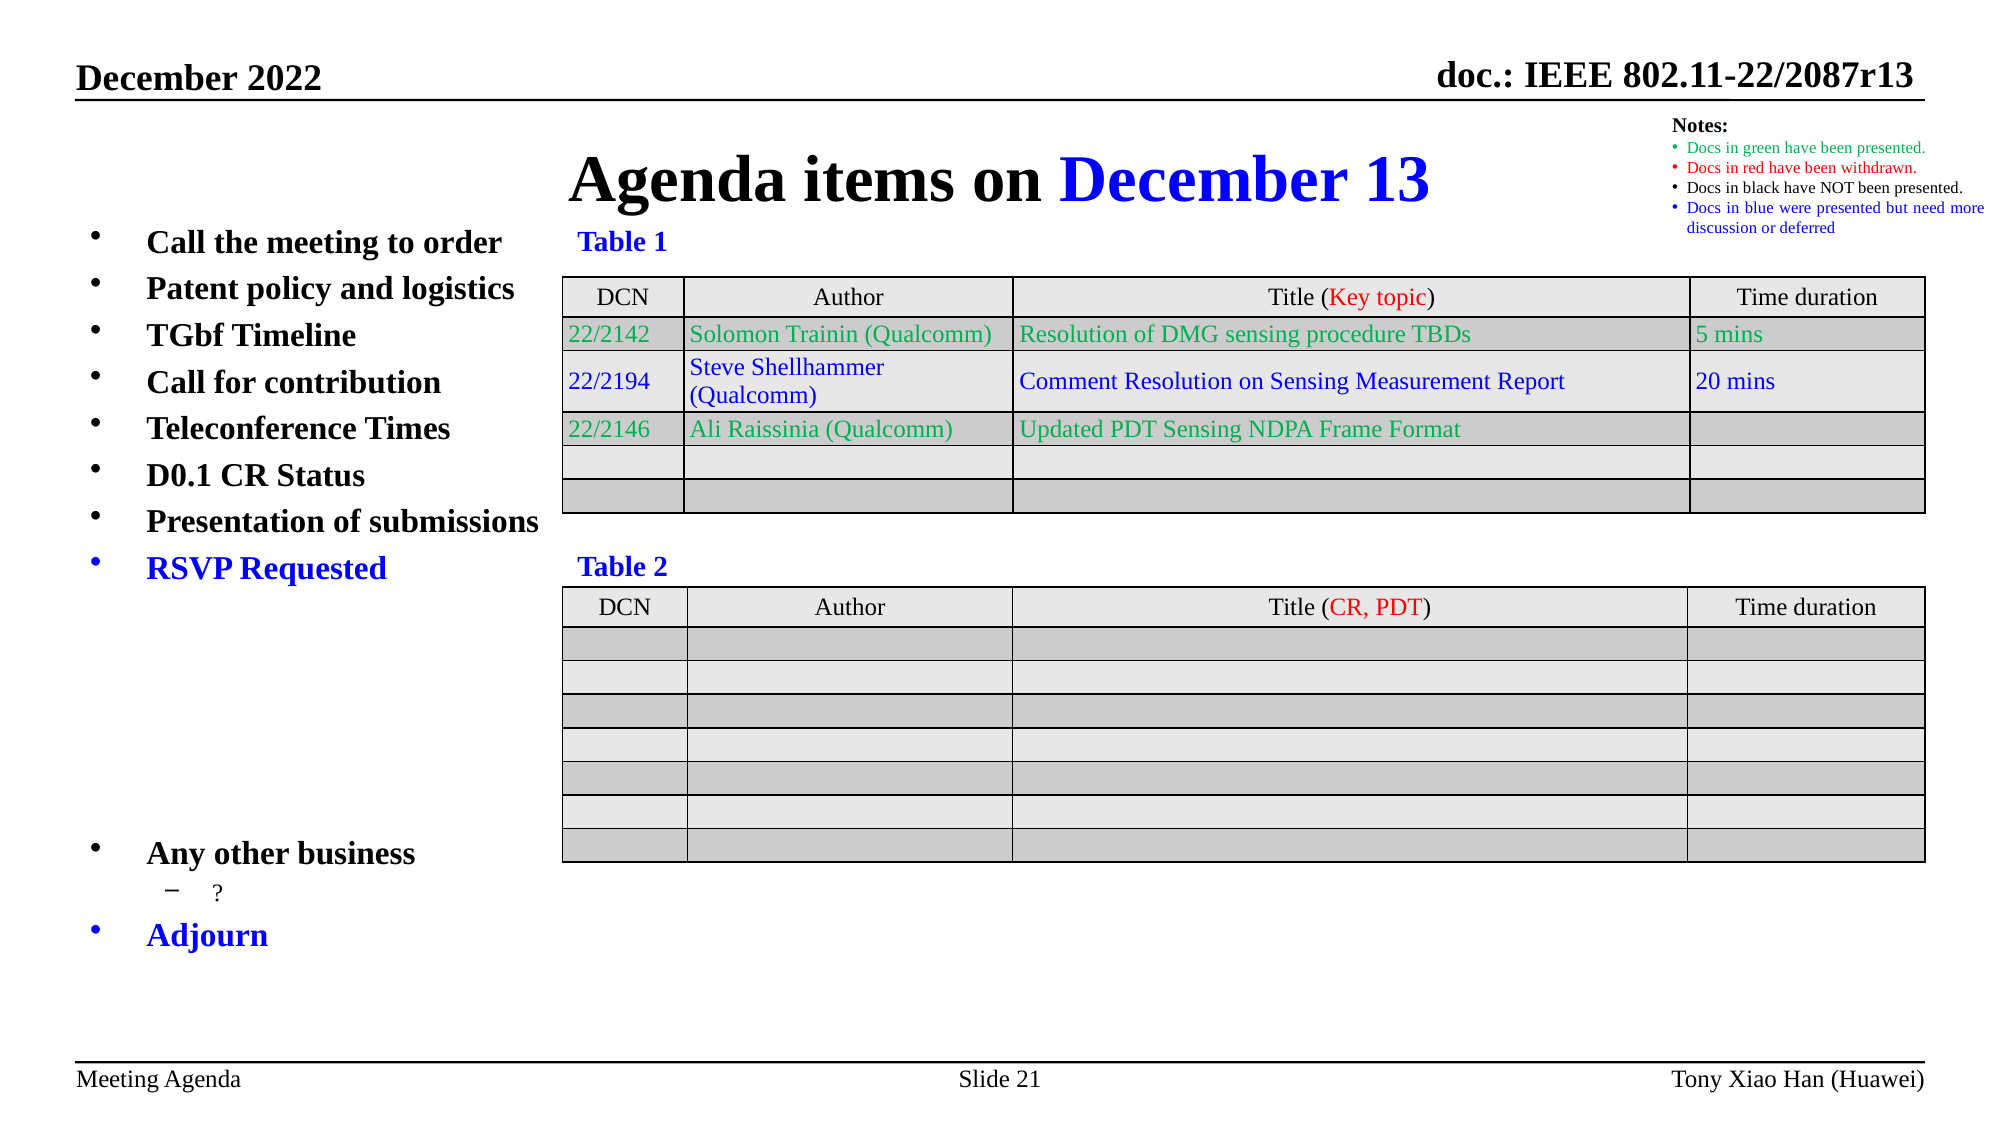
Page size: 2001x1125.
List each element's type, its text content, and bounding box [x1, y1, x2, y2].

table_cell [1691, 480, 1924, 512]
table_cell 5 mins [1691, 318, 1924, 350]
table_cell [1013, 695, 1687, 727]
table_cell [688, 829, 1012, 861]
table_cell [688, 762, 1012, 794]
table_cell [1013, 796, 1687, 828]
table_header Author [688, 588, 1012, 626]
text_box Agenda items on December 13 [362, 87, 1638, 212]
table_cell Updated PDT Sensing NDPA Frame Format [1014, 413, 1689, 445]
table_cell [563, 661, 687, 693]
table_header DCN [563, 278, 683, 316]
table_cell 20 mins [1691, 351, 1924, 411]
table_cell [1013, 829, 1687, 861]
table_cell [1688, 829, 1924, 861]
table_cell Resolution of DMG sensing procedure TBDs [1014, 318, 1689, 350]
table_cell [1691, 413, 1924, 445]
table_header DCN [563, 588, 687, 626]
table_cell [563, 480, 683, 512]
table_header Time duration [1691, 278, 1924, 316]
table_cell [1688, 661, 1924, 693]
table_cell [563, 695, 687, 727]
table_cell Solomon Trainin (Qualcomm) [685, 318, 1012, 350]
text_box Table 1 [562, 224, 713, 256]
table_cell 22/2142 [563, 318, 683, 350]
table_cell [1013, 661, 1687, 693]
table_header Time duration [1688, 588, 1924, 626]
table_cell [688, 661, 1012, 693]
table_cell [1013, 762, 1687, 794]
table_cell Ali Raissinia (Qualcomm) [685, 413, 1012, 445]
table_cell [563, 762, 687, 794]
table_cell [1688, 729, 1924, 761]
table_cell [685, 480, 1012, 512]
table_cell [1688, 628, 1924, 660]
table_cell Steve Shellhammer (Qualcomm) [685, 351, 1012, 411]
table_cell [1013, 729, 1687, 761]
table_cell [563, 446, 683, 478]
table_cell [688, 695, 1012, 727]
table_cell [563, 729, 687, 761]
text_box Call the meeting to order Patent policy and logistics TGbf Timeline Call for contribution Teleconference Times D0.1 CR Status Presentation of submissions RSVP Requested Any other business ? Adjourn [75, 212, 1925, 1058]
table_cell [1013, 628, 1687, 660]
table_cell Comment Resolution on Sensing Measurement Report [1014, 351, 1689, 411]
table_cell 22/2194 [563, 351, 683, 411]
text_box Notes: Docs in green have been presented. Docs in red have been withdrawn. Docs in black have NOT been presented. Docs in blue were presented but need more discussion or deferred [1657, 104, 2000, 246]
table_cell [688, 628, 1012, 660]
table_cell [1688, 695, 1924, 727]
table_cell 22/2146 [563, 413, 683, 445]
table_header Title (CR, PDT) [1013, 588, 1687, 626]
table_cell [1014, 446, 1689, 478]
table_cell [563, 796, 687, 828]
table_header Author [685, 278, 1012, 316]
text_box Table 2 [562, 549, 713, 580]
table_header Title (Key topic) [1014, 278, 1689, 316]
table_cell [563, 829, 687, 861]
table_cell [1688, 762, 1924, 794]
table_cell [1691, 446, 1924, 478]
table_cell [1688, 796, 1924, 828]
table_cell [1014, 480, 1689, 512]
table_cell [685, 446, 1012, 478]
table_cell [688, 796, 1012, 828]
table_cell [688, 729, 1012, 761]
table_cell [563, 628, 687, 660]
